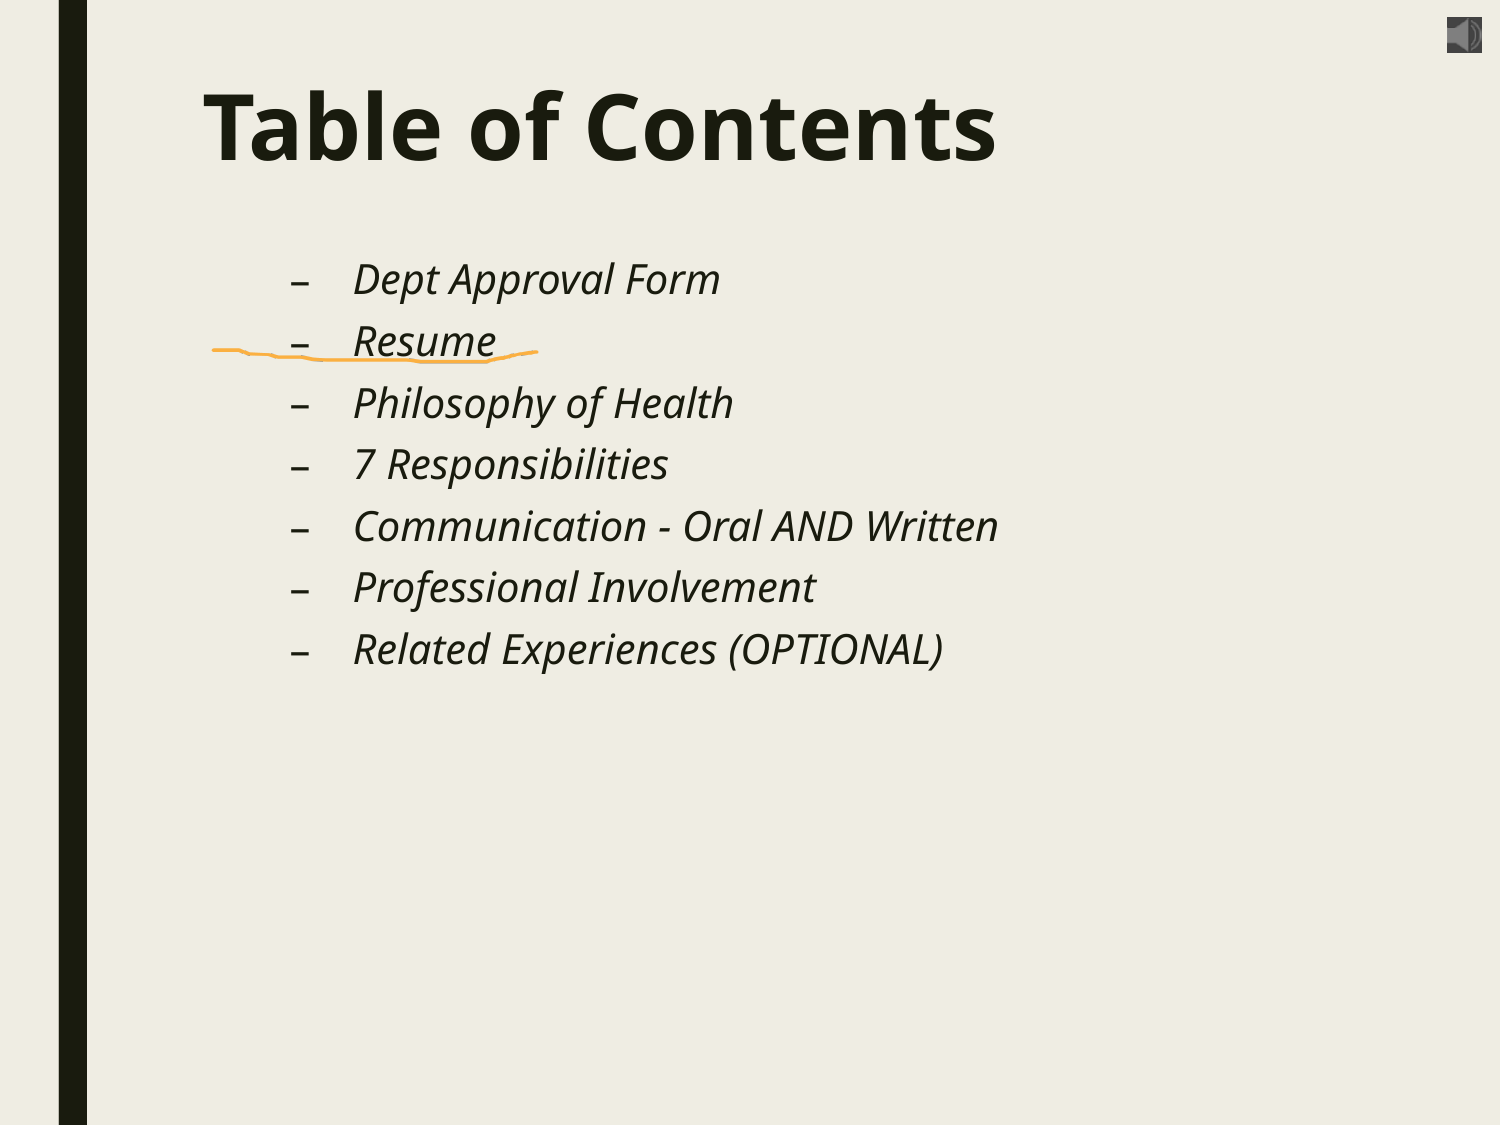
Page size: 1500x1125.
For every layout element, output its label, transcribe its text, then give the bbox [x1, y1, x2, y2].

title Table of Contents [187, 75, 1463, 249]
list Dept Approval Form Resume Philosophy of Health 7 Responsibilities Communication - Oral AND Written Professional Involvement Related Experiences (OPTIONAL) [187, 249, 1463, 925]
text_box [1445, 16, 1484, 55]
picture [211, 348, 550, 372]
